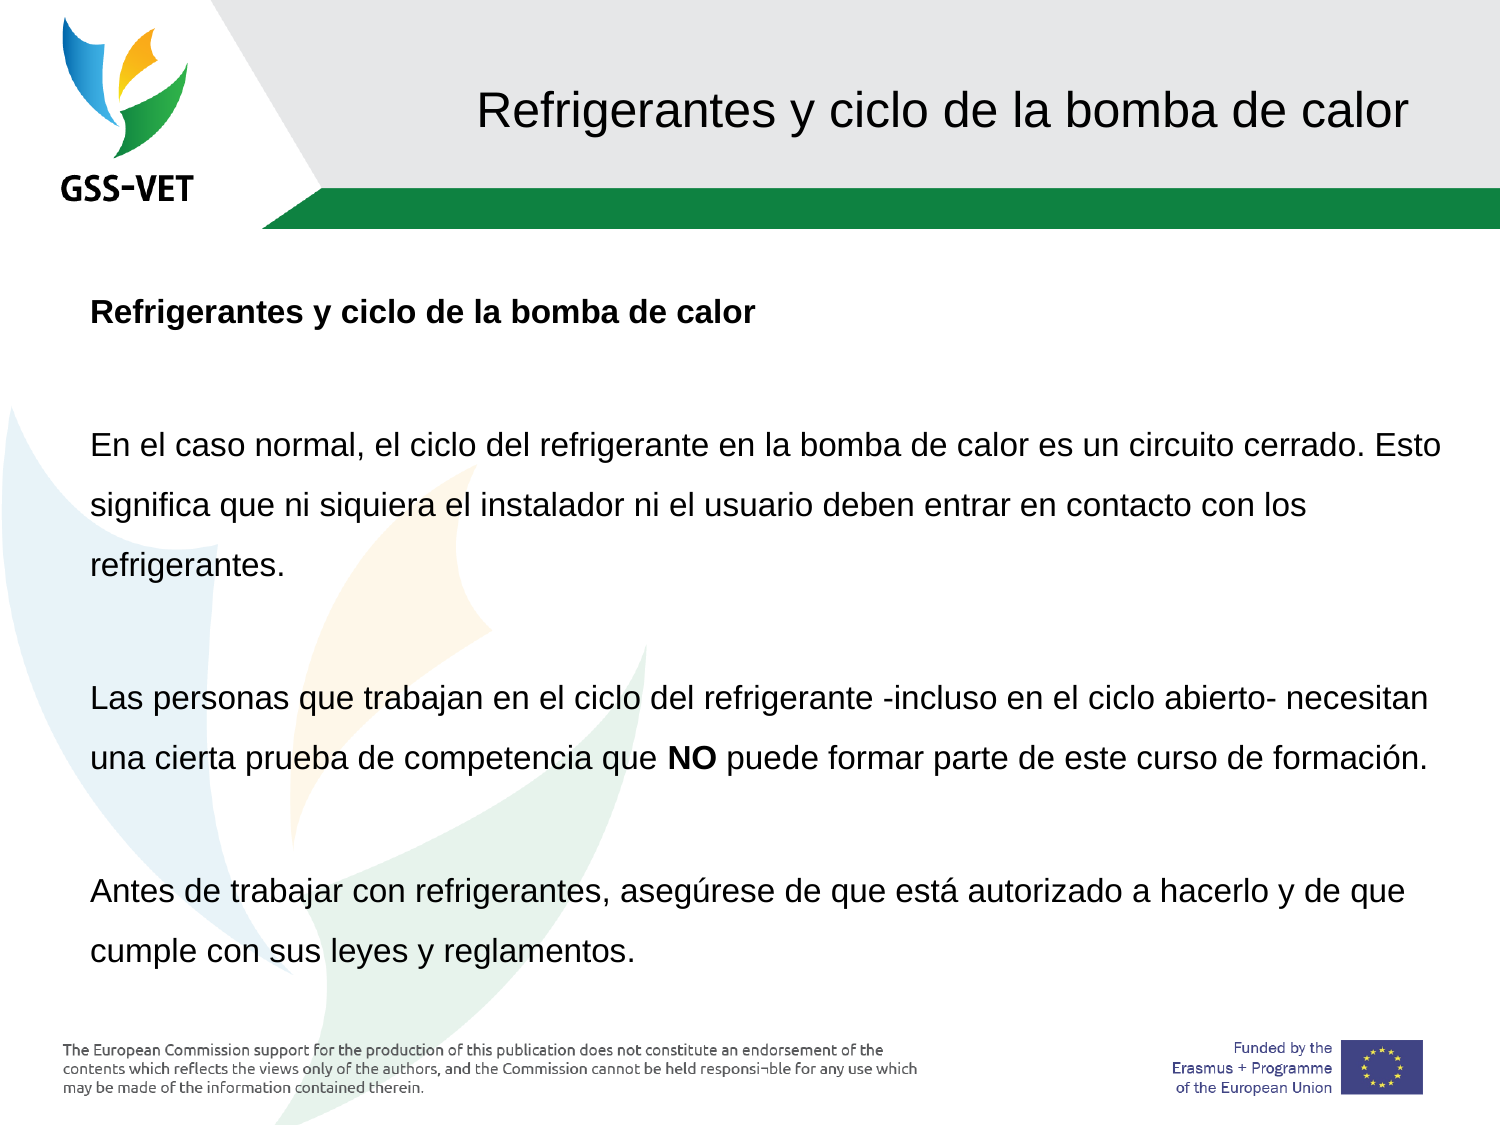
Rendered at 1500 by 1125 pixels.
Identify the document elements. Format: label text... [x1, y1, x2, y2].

title Refrigerantes y ciclo de la bomba de calor [324, 0, 1425, 185]
picture [0, 0, 1500, 1125]
list Refrigerantes y ciclo de la bomba de calor En el caso normal, el ciclo del refrigerante en la bomba de calor es un circuito cerrado. Esto significa que ni siquiera el instalador ni el usuario deben entrar en contacto con los refrigerantes. Las personas que trabajan en el ciclo del refrigerante -incluso en el ciclo abierto- necesitan una cierta prueba de competencia que NO puede formar parte de este curso de formación. Antes de trabajar con refrigerantes, asegúrese de que está autorizado a hacerlo y de que cumple con sus leyes y reglamentos. [75, 262, 1471, 1005]
